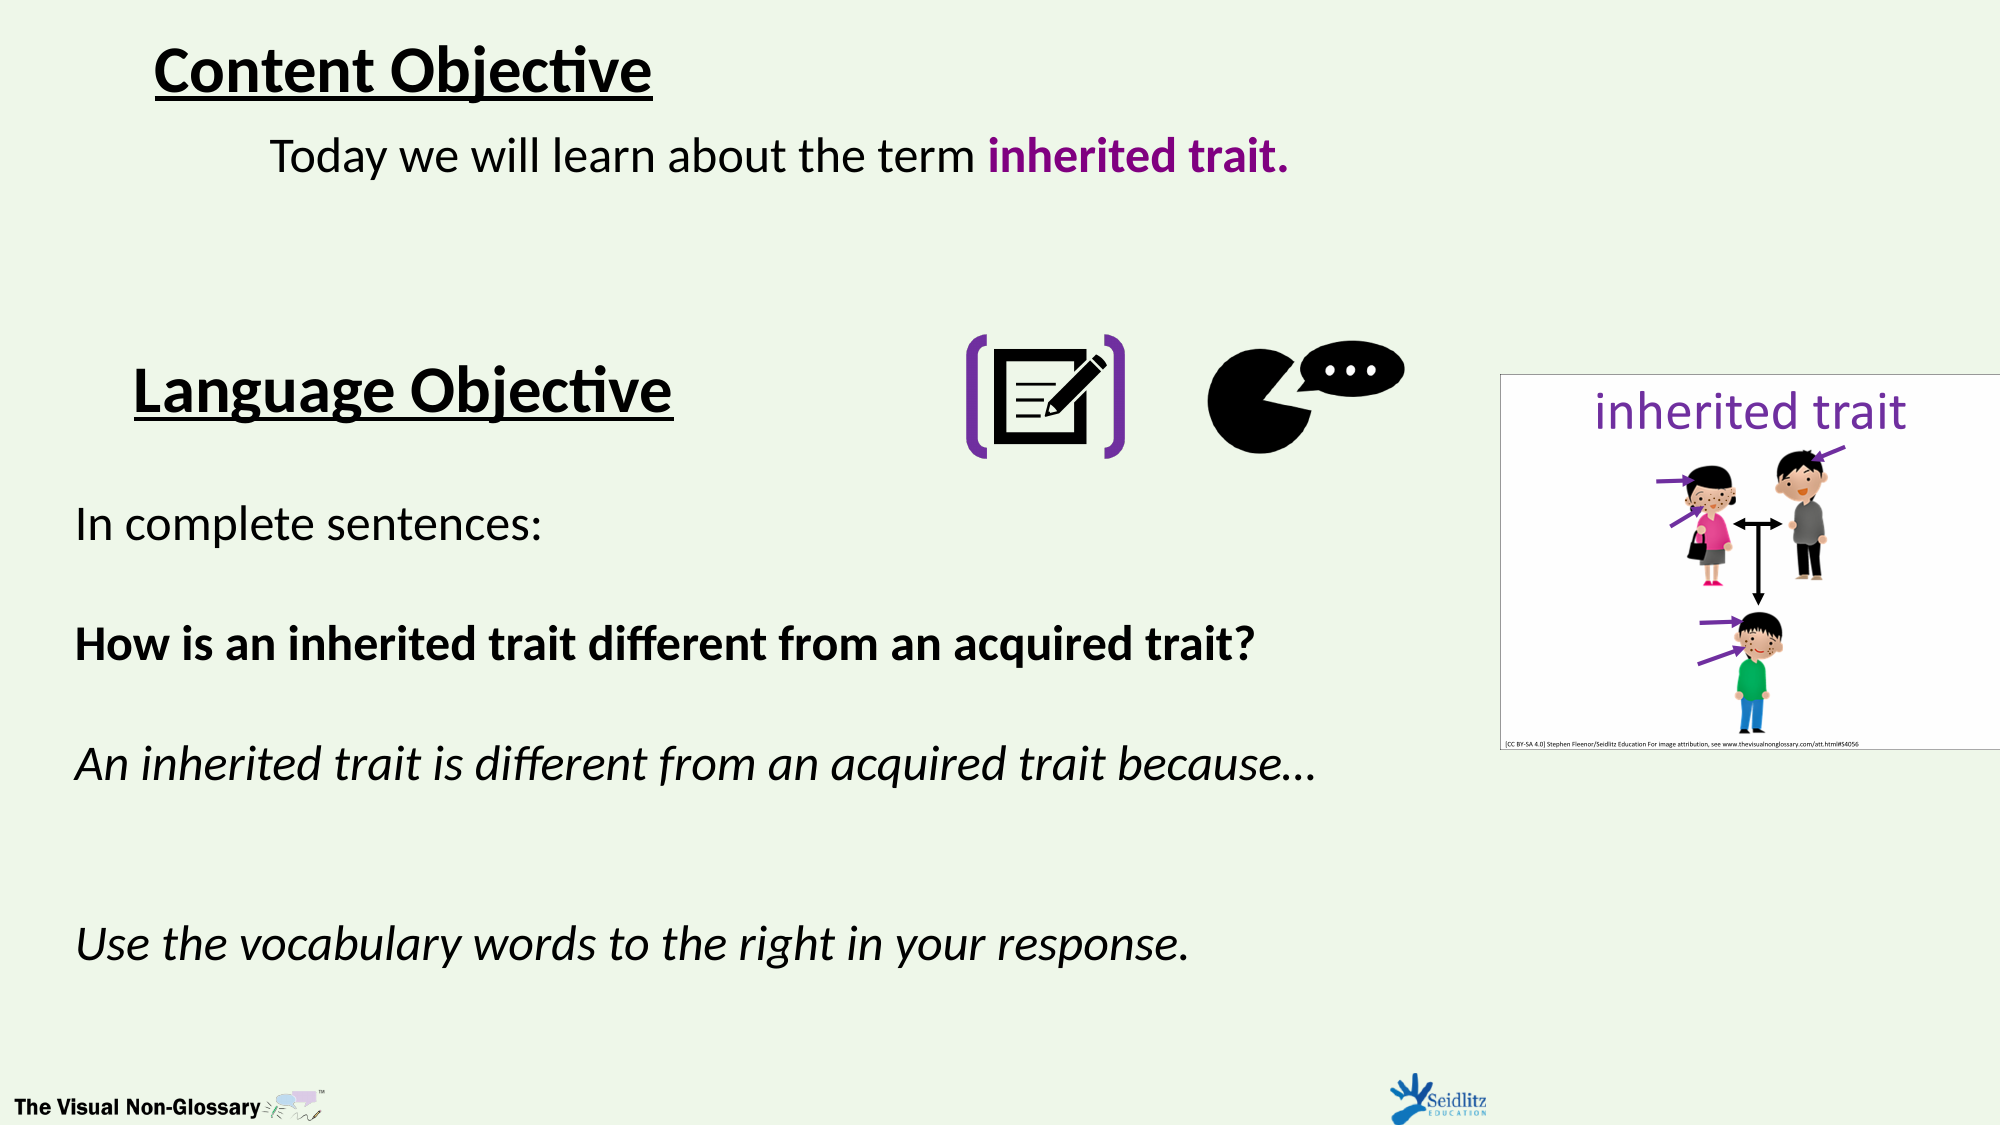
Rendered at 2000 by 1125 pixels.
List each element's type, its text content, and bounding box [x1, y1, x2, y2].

picture [1207, 340, 1405, 454]
picture [0, 1084, 328, 1125]
picture [1499, 374, 2000, 751]
picture [1390, 1073, 1486, 1125]
text_box Today we will learn about the term inherited trait. [254, 115, 1306, 191]
text_box Language Objective [119, 338, 689, 434]
picture [965, 334, 1126, 460]
text_box In complete sentences: How is an inherited trait different from an acquired trait? An inherited trait is different from an acquired trait because… Use the vocabulary words to the right in your response. [59, 437, 1500, 978]
text_box Content Objective [139, 17, 669, 113]
